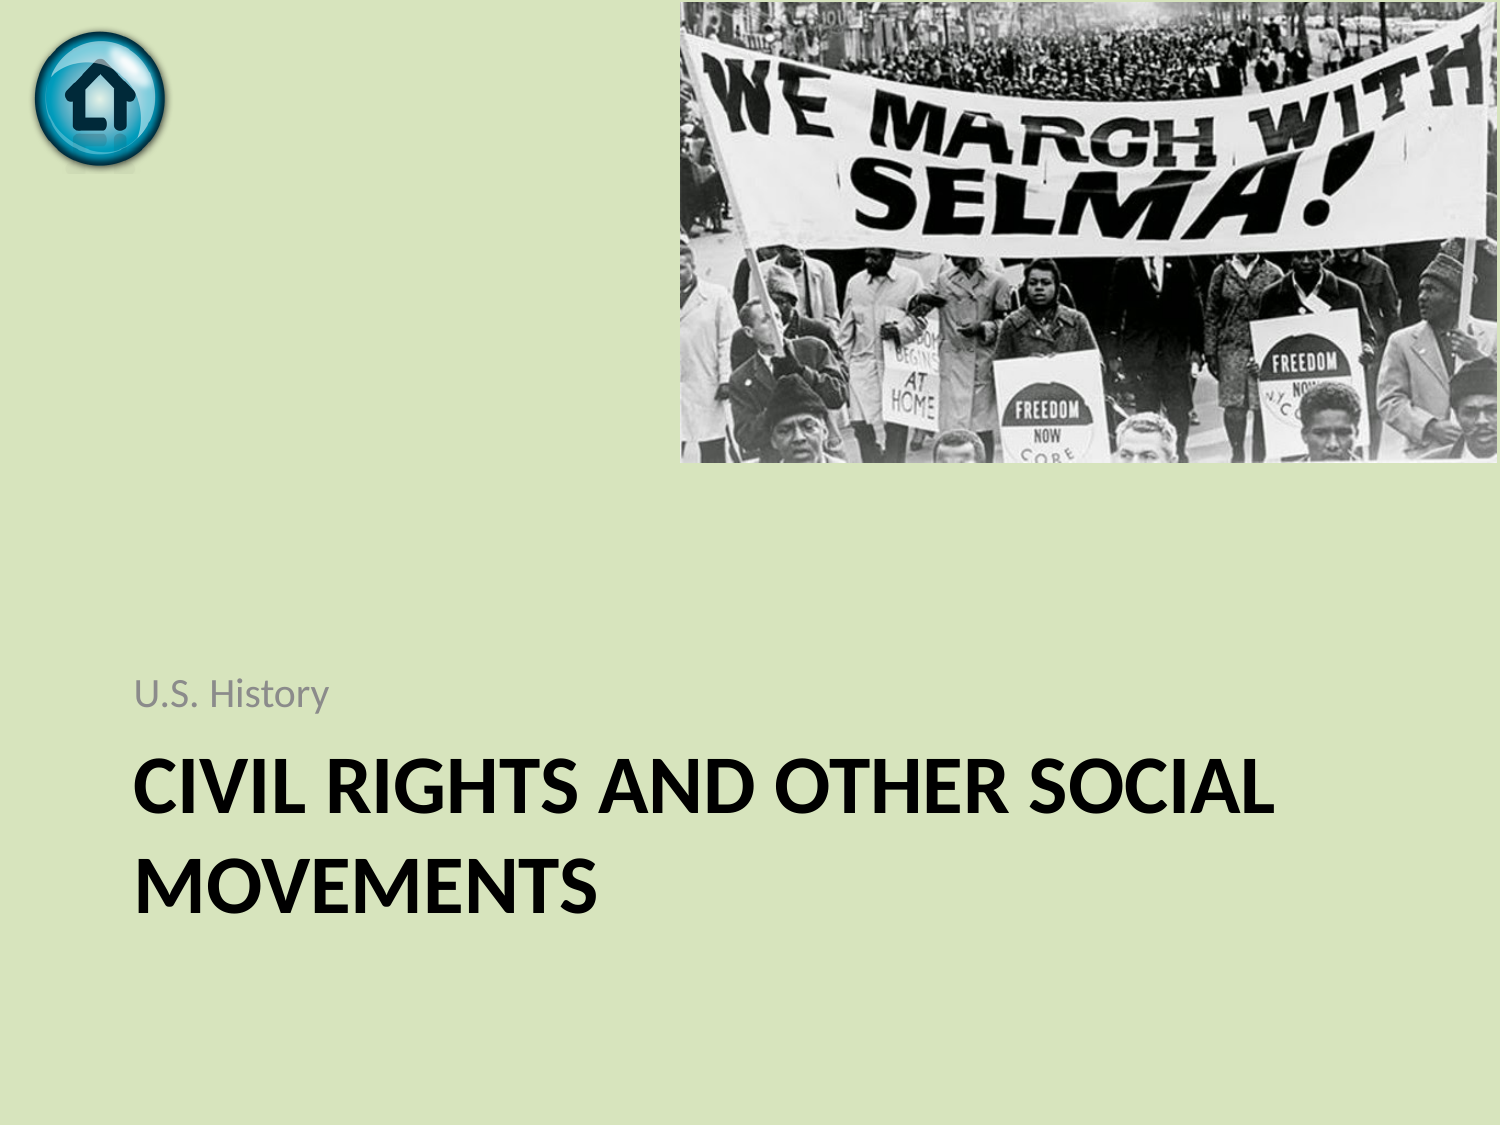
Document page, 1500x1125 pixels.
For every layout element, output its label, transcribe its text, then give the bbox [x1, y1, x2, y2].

title Civil rights and other social movements [118, 722, 1394, 947]
picture [24, 24, 176, 175]
list U.S. History [118, 476, 1394, 722]
picture [680, 2, 1497, 463]
